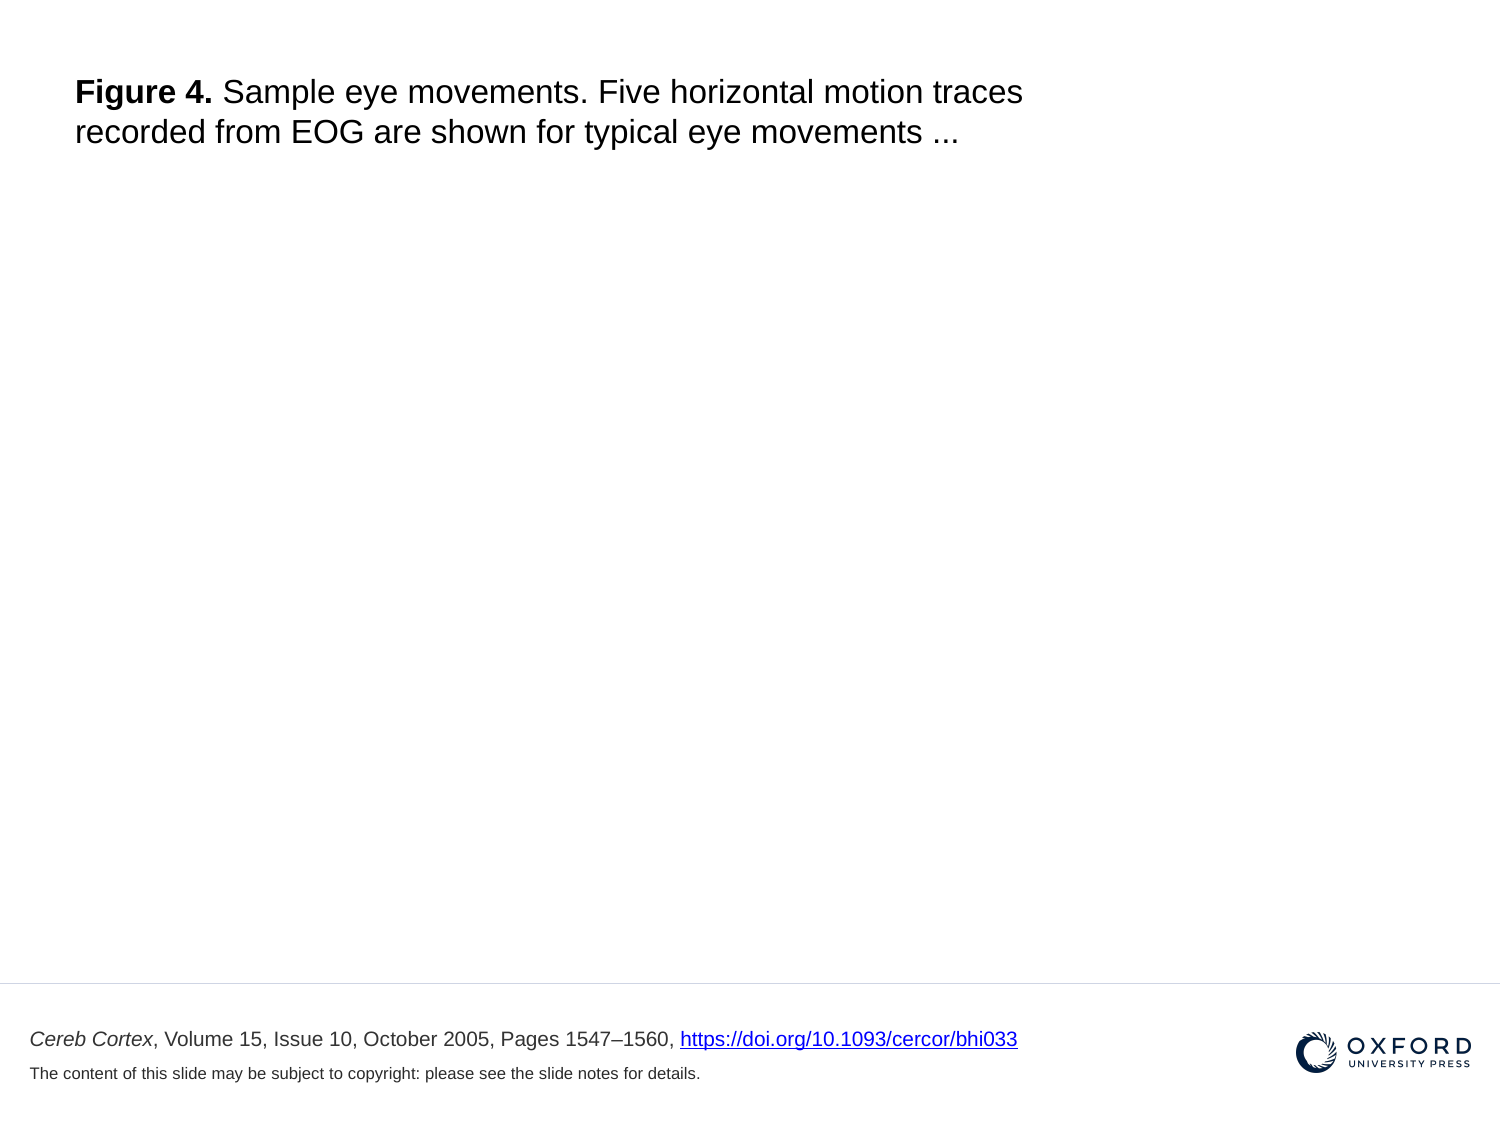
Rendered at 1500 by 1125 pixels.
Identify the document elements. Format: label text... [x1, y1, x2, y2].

title Figure 4. Sample eye movements. Five horizontal motion traces recorded from EOG are shown for typical eye movements ... [75, 69, 1078, 171]
picture [1296, 1032, 1471, 1073]
footer Cereb Cortex, Volume 15, Issue 10, October 2005, Pages 1547–1560, https://doi.org/10.1093/cercor/bhi033 The content of this slide may be subject to copyright: please see the slide notes for details. [0, 983, 1260, 1125]
